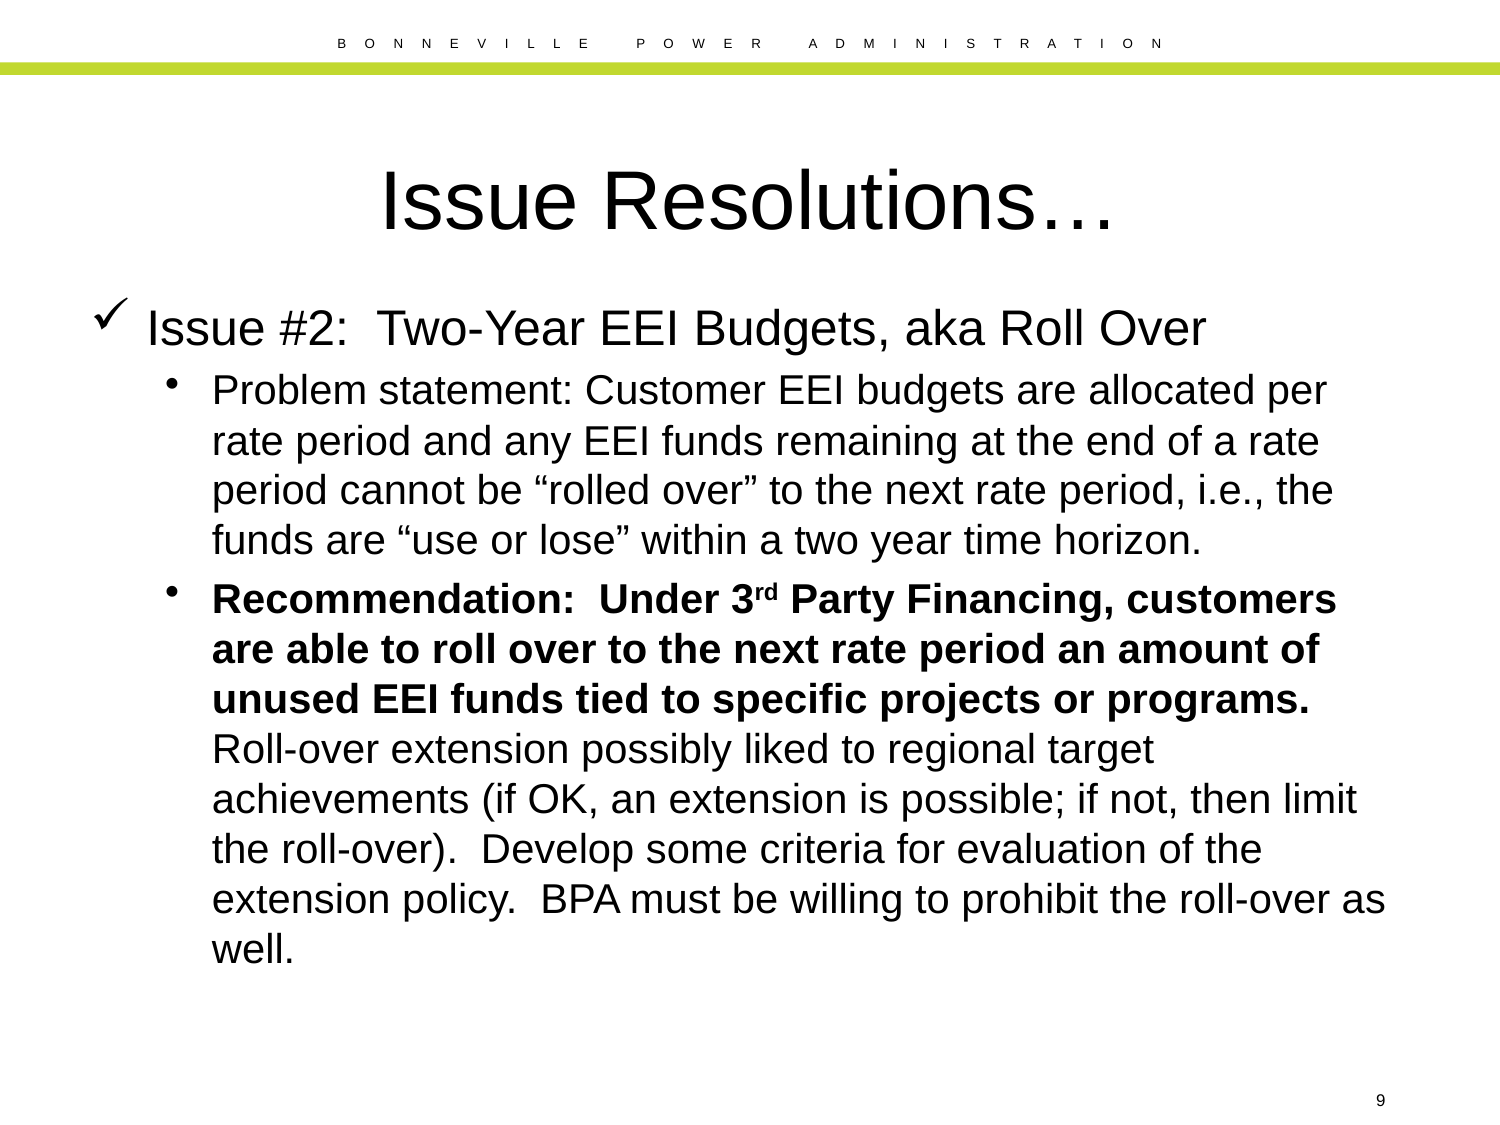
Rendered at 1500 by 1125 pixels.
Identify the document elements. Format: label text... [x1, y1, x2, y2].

slide_number 9 [1324, 1062, 1437, 1116]
list Issue #2: Two-Year EEI Budgets, aka Roll Over Problem statement: Customer EEI budgets are allocated per rate period and any EEI funds remaining at the end of a rate period cannot be “rolled over” to the next rate period, i.e., the funds are “use or lose” within a two year time horizon. Recommendation: Under 3rd Party Financing, customers are able to roll over to the next rate period an amount of unused EEI funds tied to specific projects or programs. Roll-over extension possibly liked to regional target achievements (if OK, an extension is possible; if not, then limit the roll-over). Develop some criteria for evaluation of the extension policy. BPA must be willing to prohibit the roll-over as well. [75, 287, 1425, 905]
title Issue Resolutions… [0, 137, 1500, 255]
